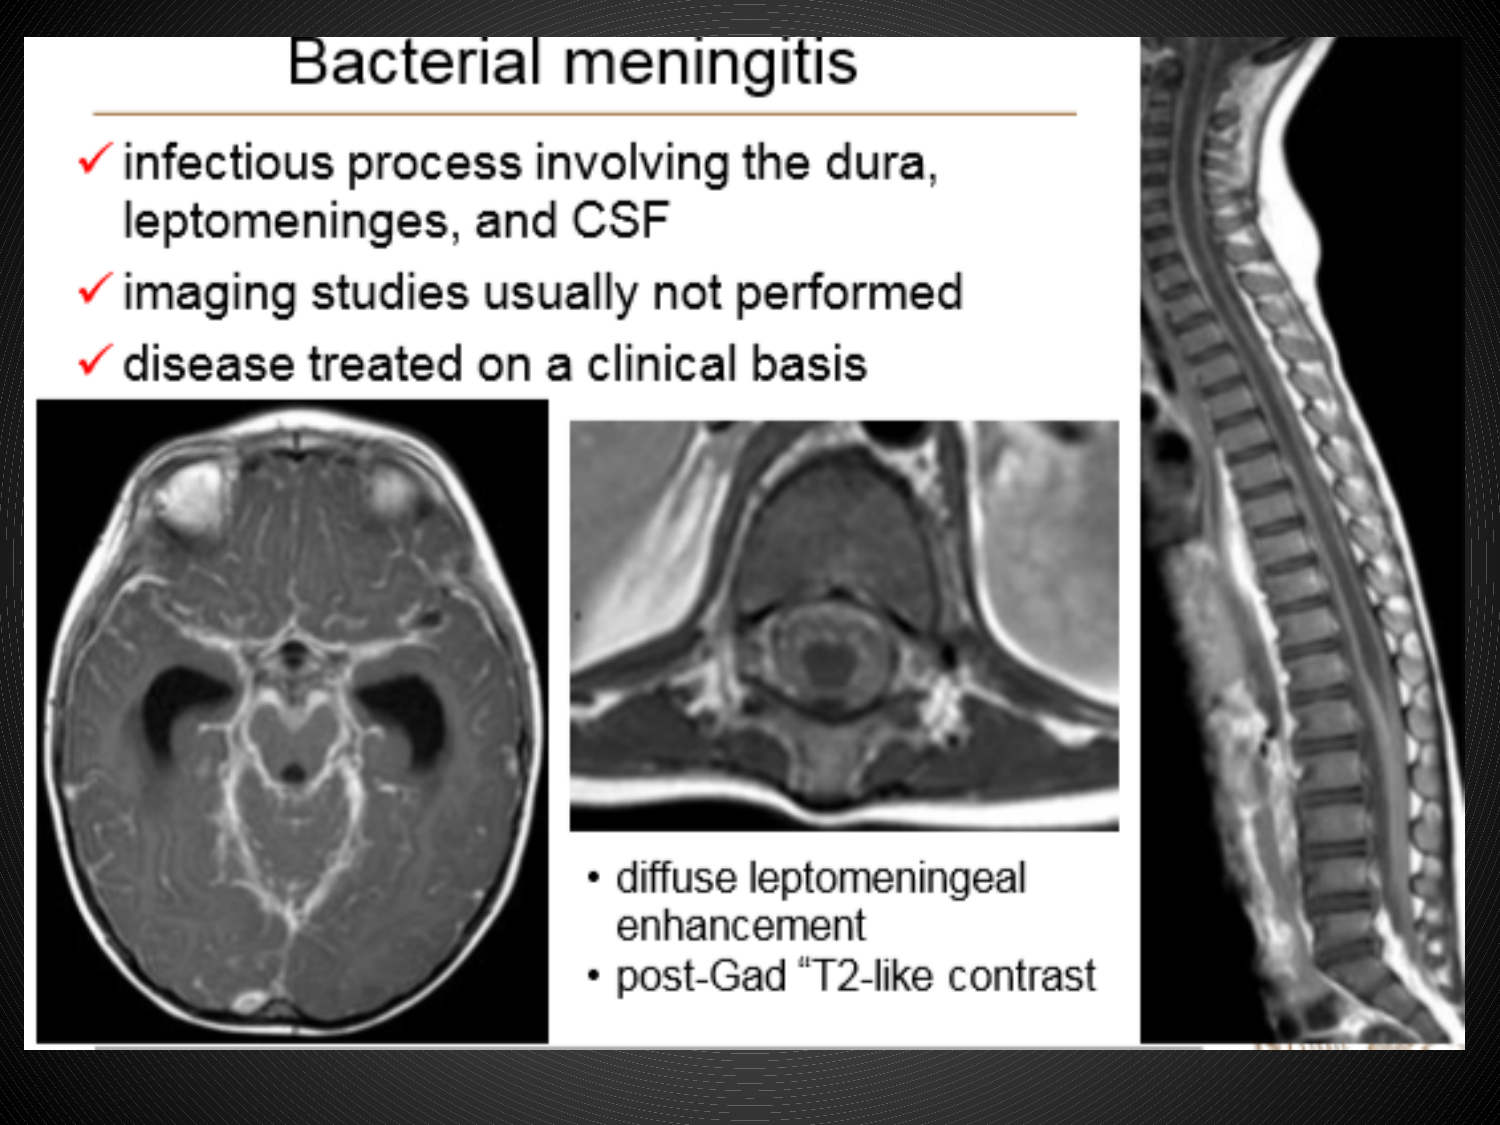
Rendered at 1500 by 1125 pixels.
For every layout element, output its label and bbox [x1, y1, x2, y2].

list [24, 37, 1465, 1051]
